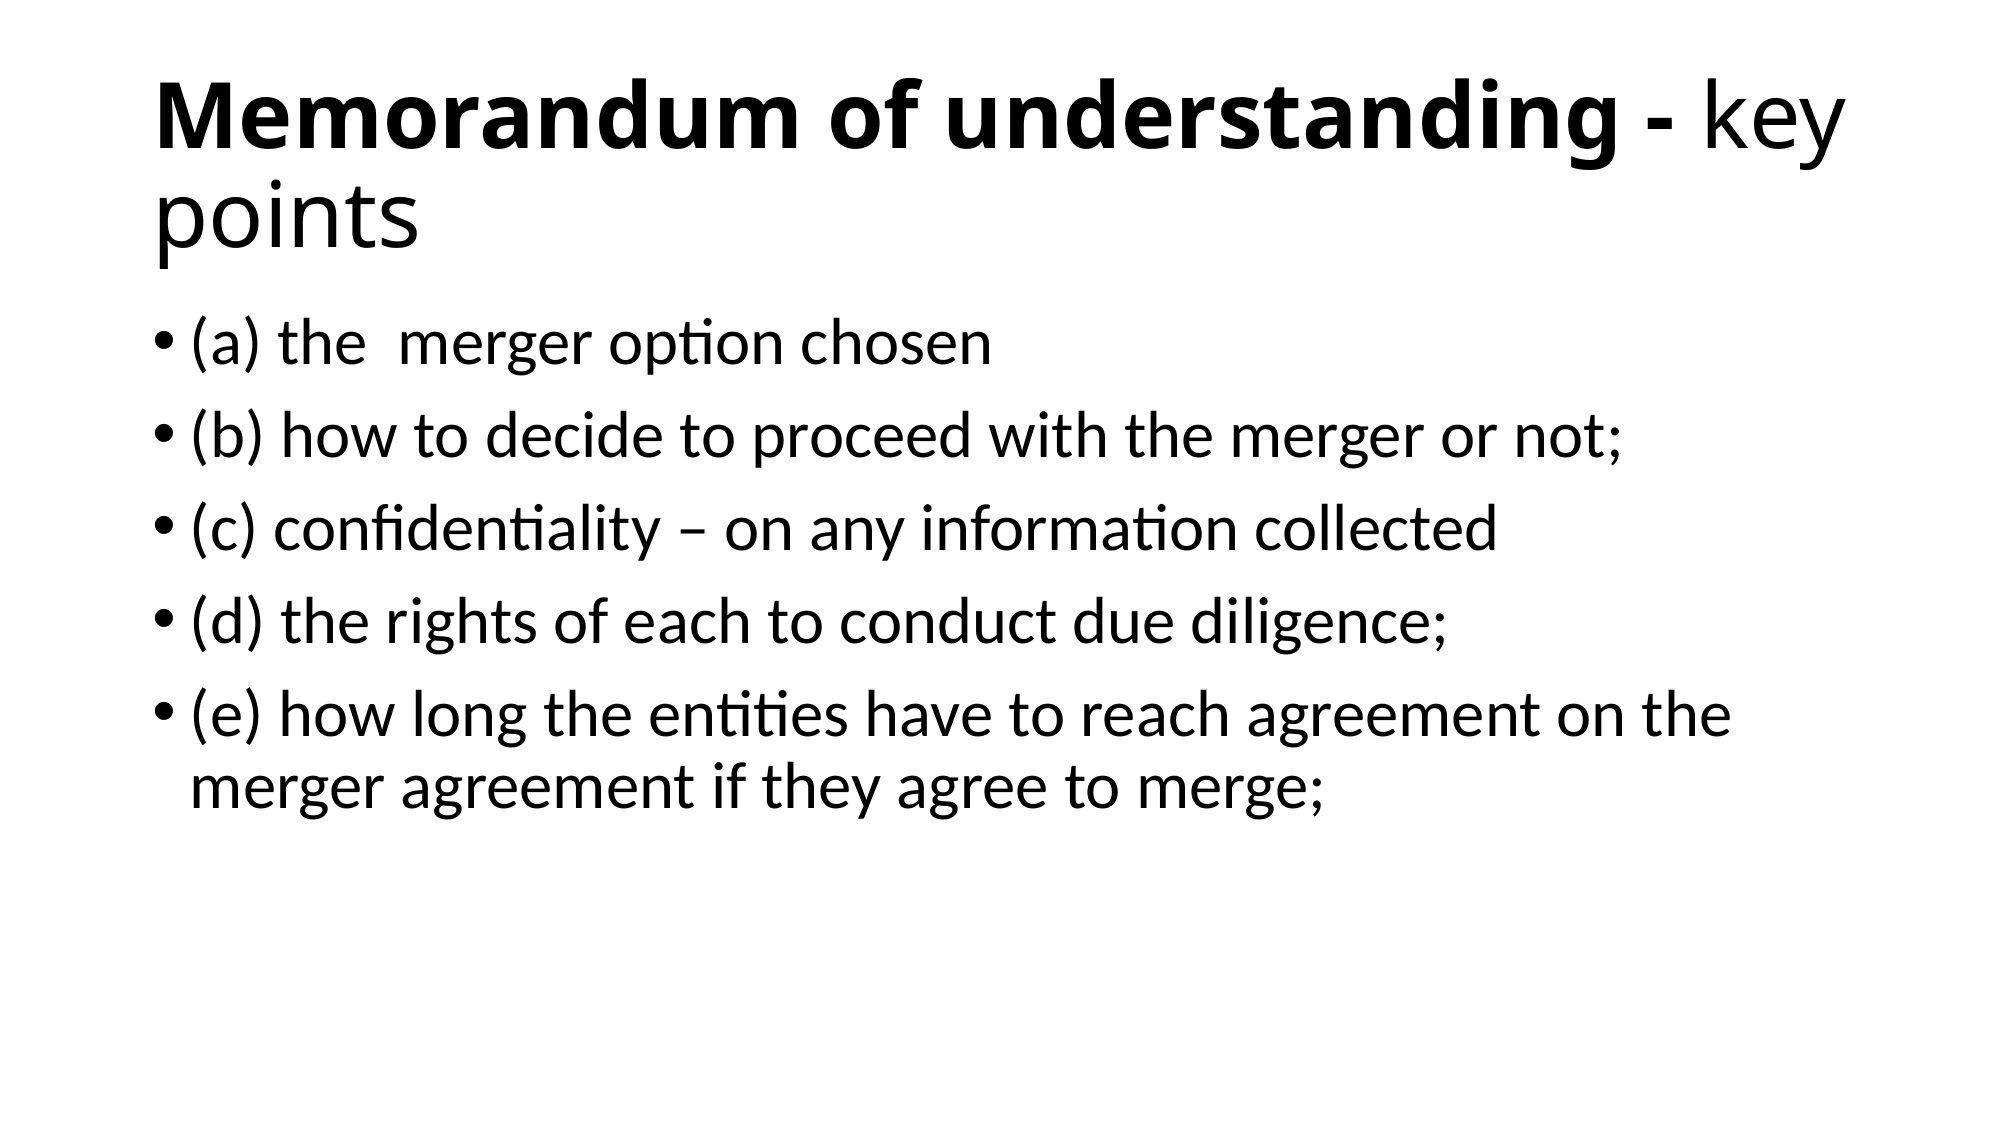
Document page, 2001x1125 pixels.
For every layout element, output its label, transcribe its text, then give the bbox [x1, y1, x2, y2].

title Memorandum of understanding - key points [137, 59, 1863, 278]
list (a) the merger option chosen (b) how to decide to proceed with the merger or not; (c) confidentiality – on any information collected (d) the rights of each to conduct due diligence; (e) how long the entities have to reach agreement on the merger agreement if they agree to merge; [137, 299, 1863, 1014]
